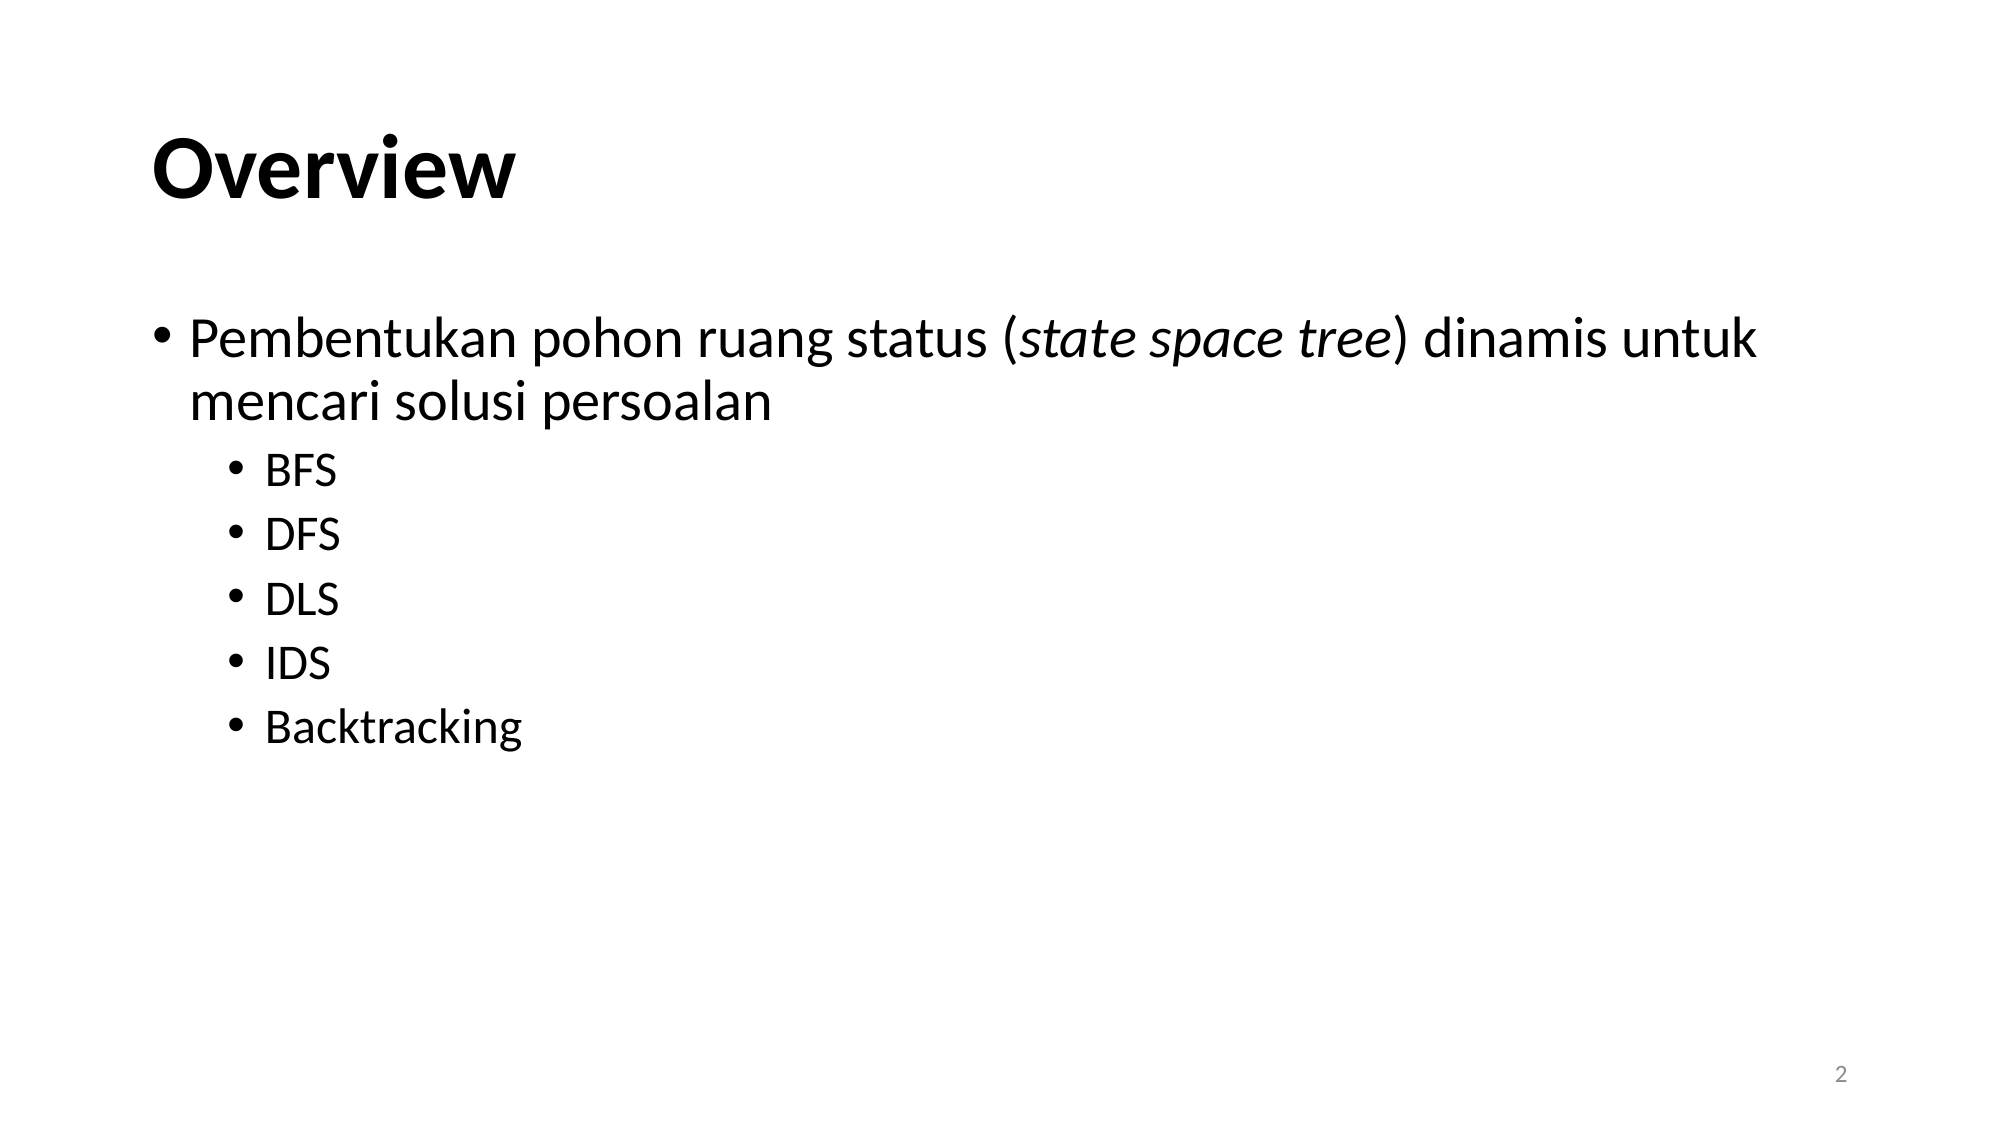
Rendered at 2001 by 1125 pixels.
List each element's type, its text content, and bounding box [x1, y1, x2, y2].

title Overview [137, 59, 1863, 278]
list Pembentukan pohon ruang status (state space tree) dinamis untuk mencari solusi persoalan BFS DFS DLS IDS Backtracking [137, 299, 1863, 1014]
slide_number 2 [1412, 1042, 1863, 1103]
